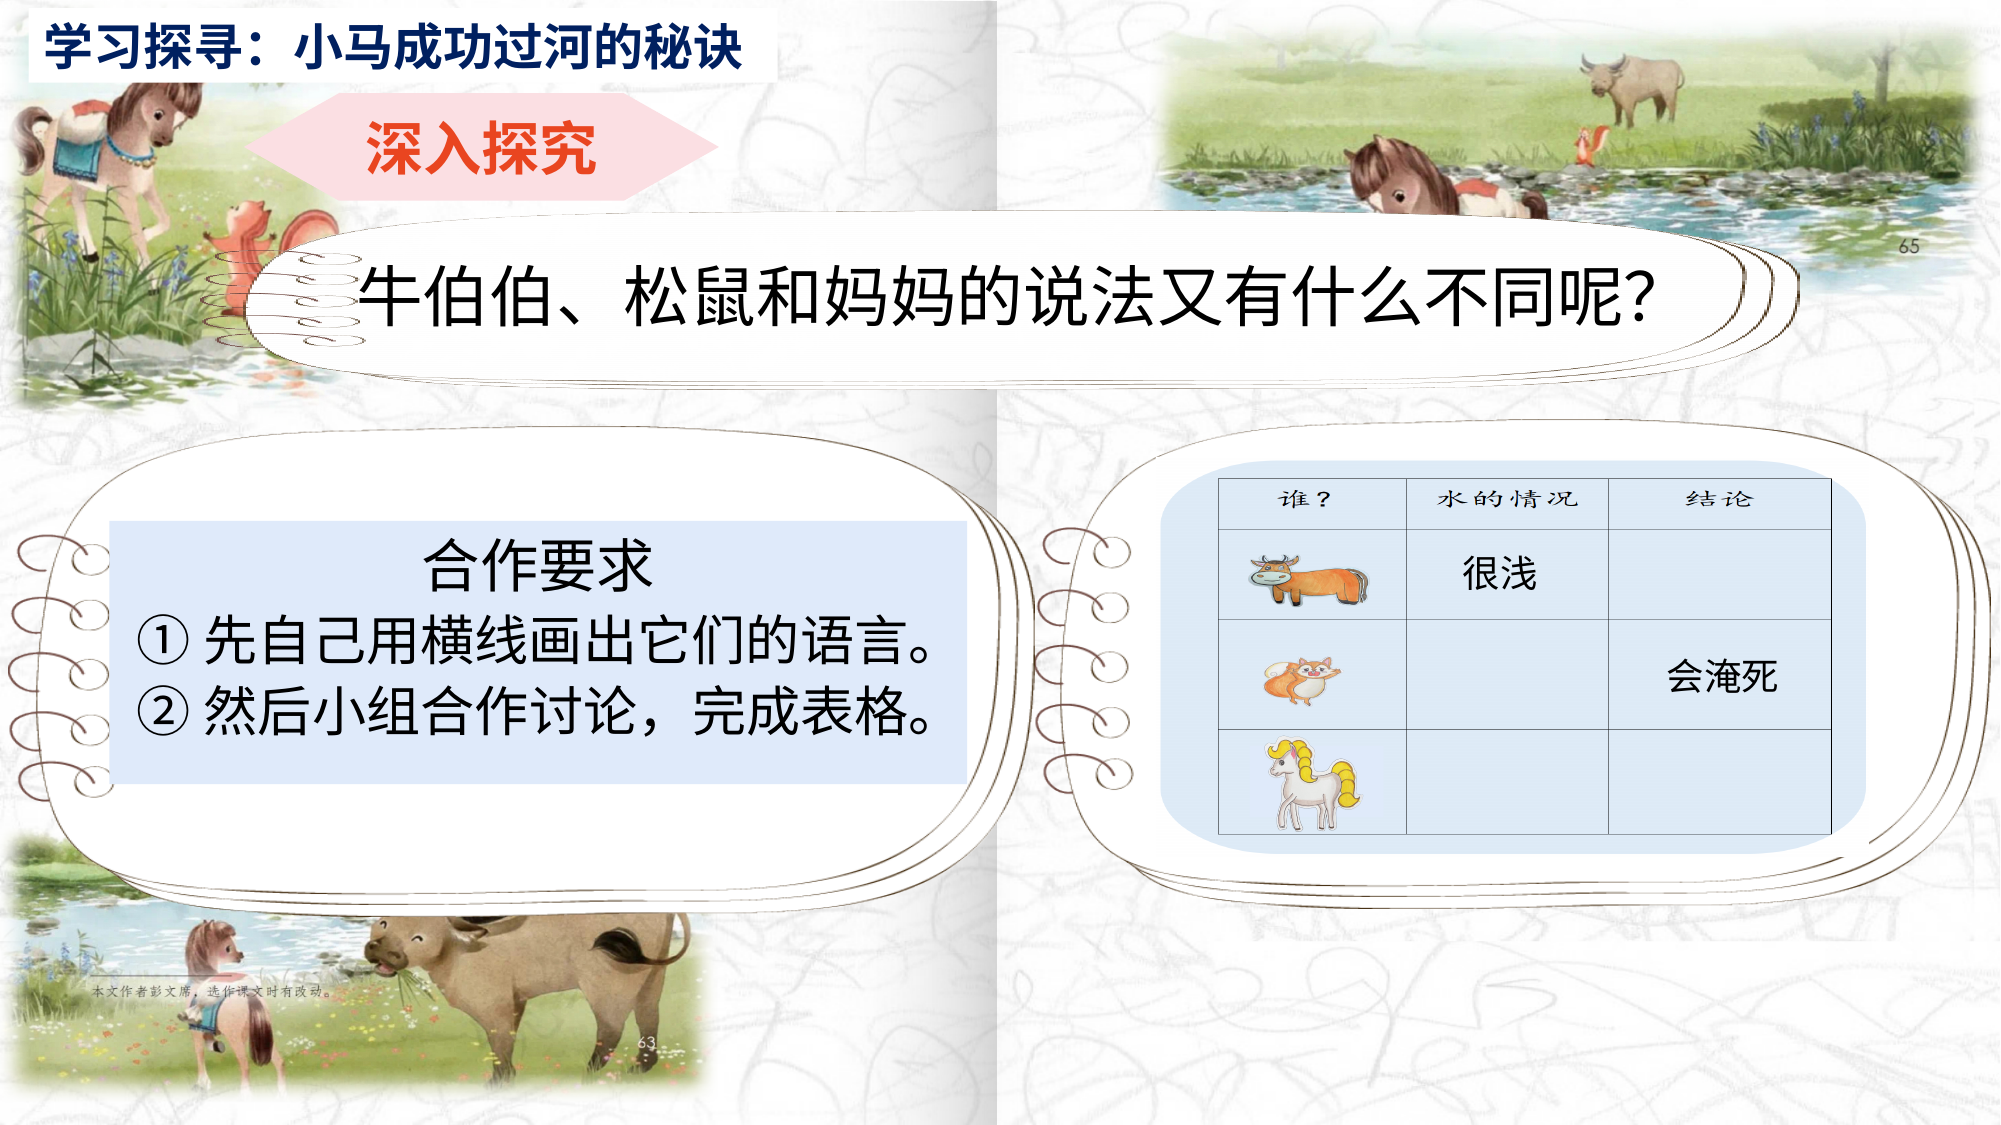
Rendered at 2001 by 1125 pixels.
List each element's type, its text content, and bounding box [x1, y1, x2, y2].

text_box 学习探寻：小马成功过河的秘诀 [361, 7, 778, 83]
text_box [0, 917, 997, 1125]
picture [0, 0, 2001, 1125]
text_box [361, 0, 997, 210]
text_box [0, 427, 7, 818]
text_box 牛伯伯、松鼠和妈妈的说法又有什么不同呢？ [361, 390, 1659, 426]
text_box 深入探究 [361, 92, 722, 202]
